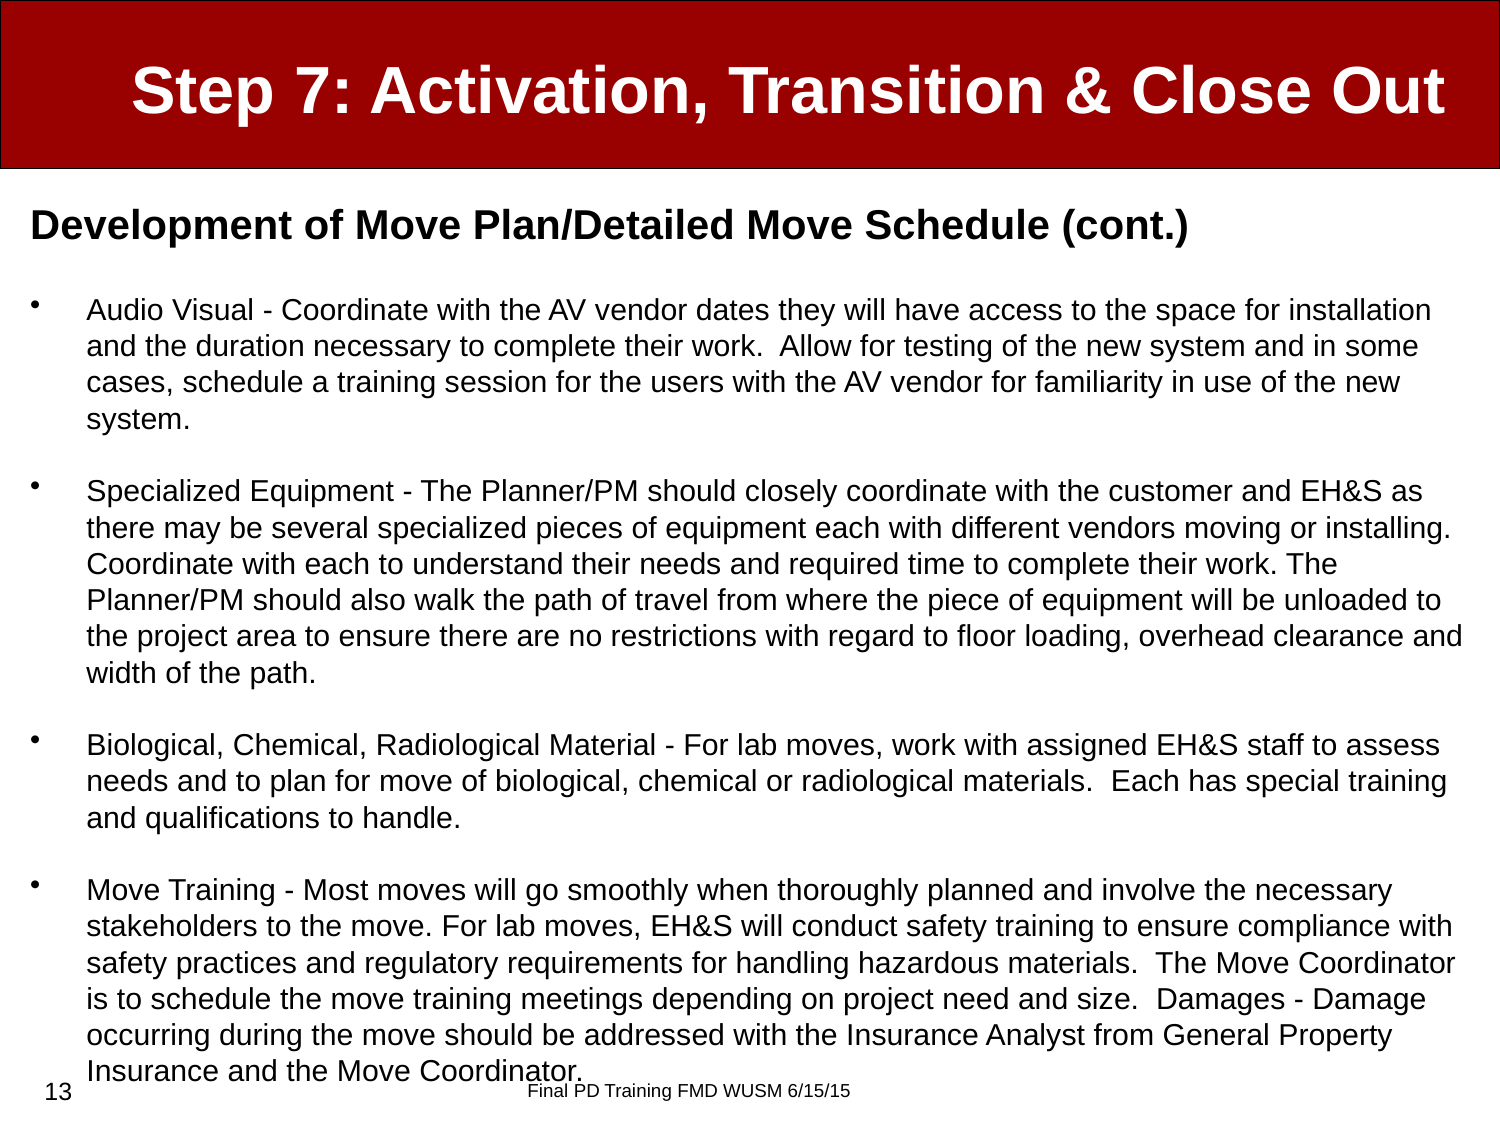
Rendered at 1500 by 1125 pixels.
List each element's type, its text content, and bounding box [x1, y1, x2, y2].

list Development of Move Plan/Detailed Move Schedule (cont.) Audio Visual - Coordinate with the AV vendor dates they will have access to the space for installation and the duration necessary to complete their work. Allow for testing of the new system and in some cases, schedule a training session for the users with the AV vendor for familiarity in use of the new system. Specialized Equipment - The Planner/PM should closely coordinate with the customer and EH&S as there may be several specialized pieces of equipment each with different vendors moving or installing. Coordinate with each to understand their needs and required time to complete their work. The Planner/PM should also walk the path of travel from where the piece of equipment will be unloaded to the project area to ensure there are no restrictions with regard to floor loading, overhead clearance and width of the path. Biological, Chemical, Radiological Material - For lab moves, work with assigned EH&S staff to assess needs and to plan for move of biological, chemical or radiological materials. Each has special training and qualifications to handle. Move Training - Most moves will go smoothly when thoroughly planned and involve the necessary stakeholders to the move. For lab moves, EH&S will conduct safety training to ensure compliance with safety practices and regulatory requirements for handling hazardous materials. The Move Coordinator is to schedule the move training meetings depending on project need and size. Damages - Damage occurring during the move should be addressed with the Insurance Analyst from General Property Insurance and the Move Coordinator. [14, 189, 1490, 1096]
slide_number 13 [29, 1067, 162, 1113]
footer Final PD Training FMD WUSM 6/15/15 [512, 1070, 1132, 1109]
title Step 7: Activation, Transition & Close Out [37, 38, 1463, 135]
